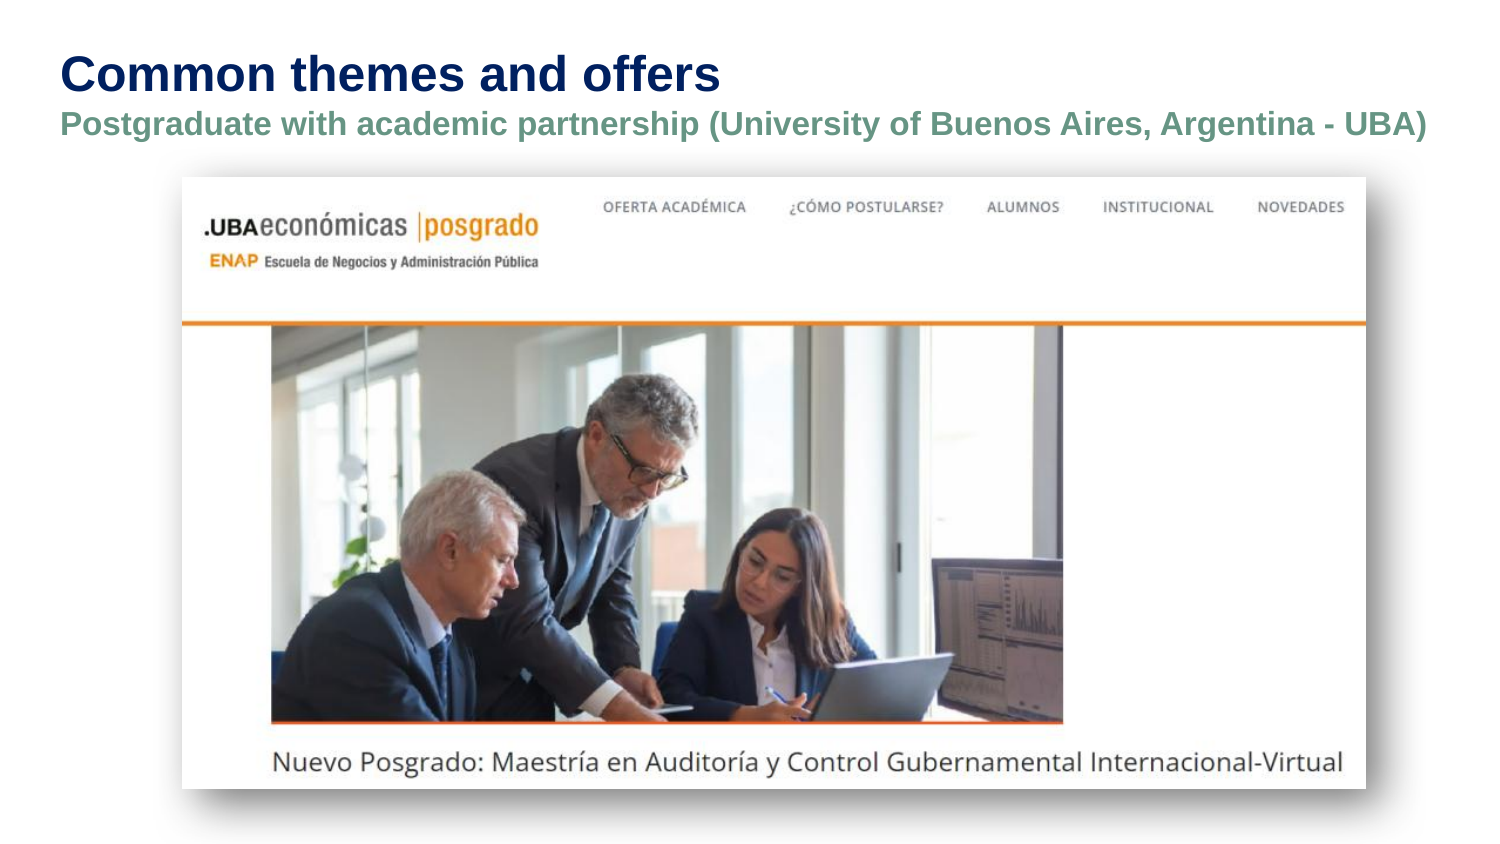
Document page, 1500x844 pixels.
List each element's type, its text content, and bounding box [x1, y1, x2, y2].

picture [182, 177, 1366, 790]
text_box Common themes and offers Postgraduate with academic partnership (University of Buenos Aires, Argentina - UBA) [45, 34, 1490, 210]
